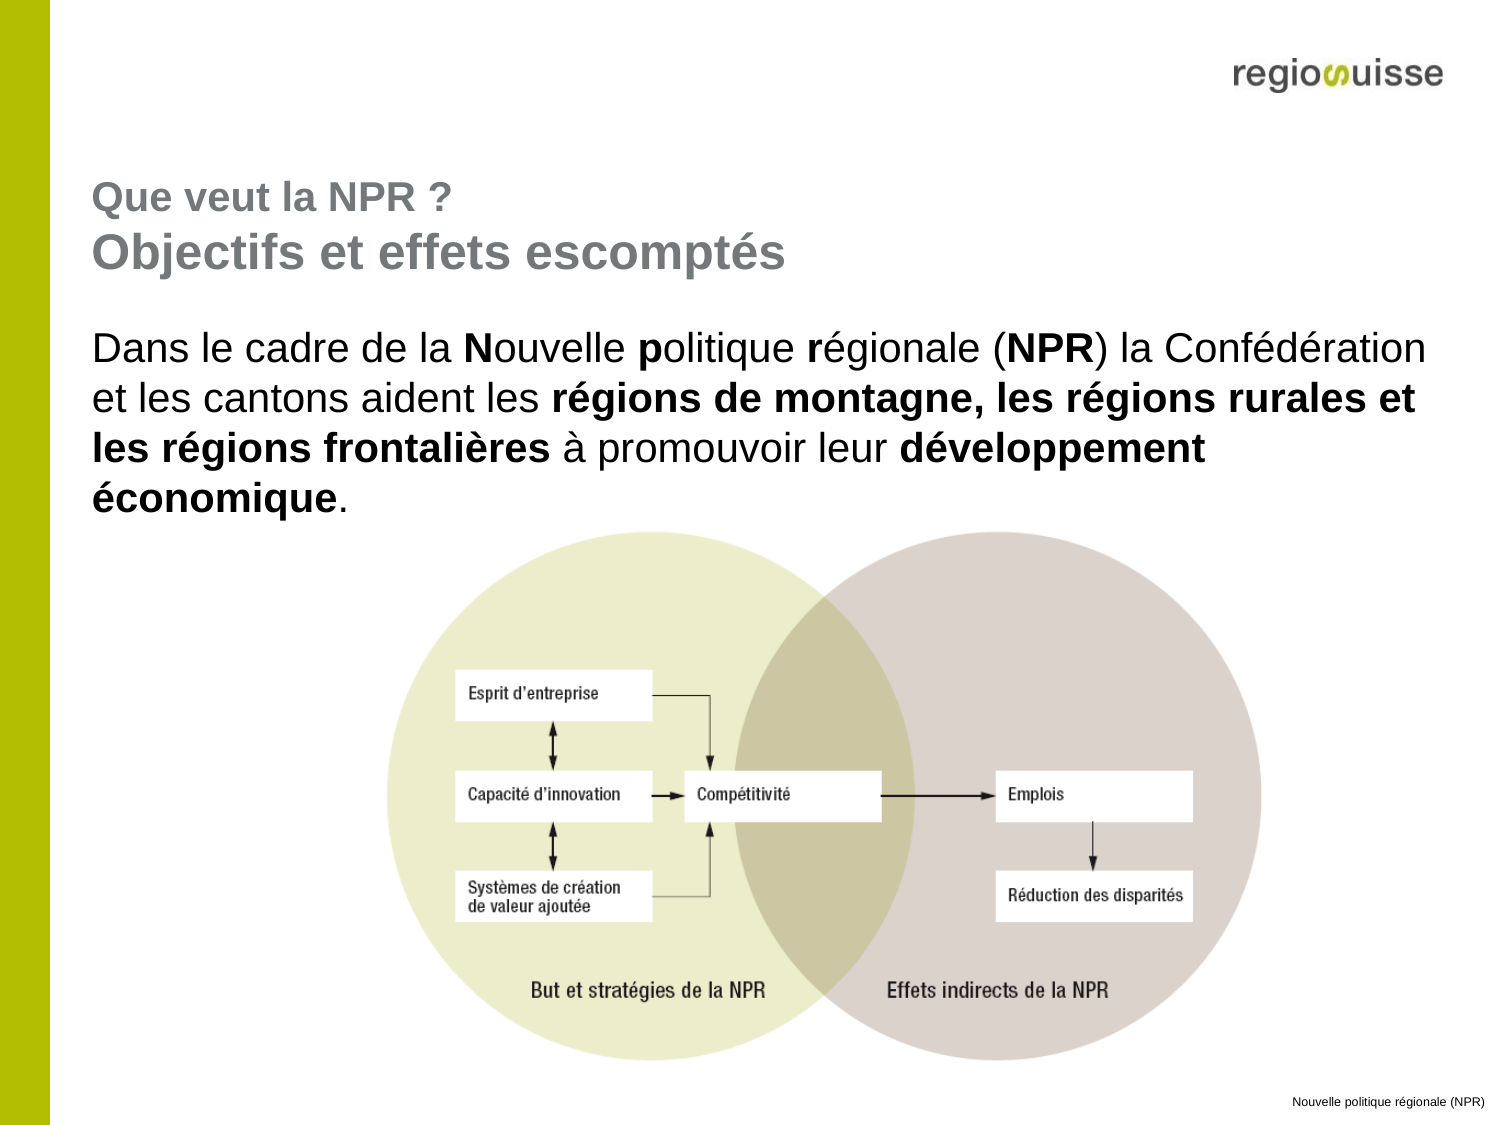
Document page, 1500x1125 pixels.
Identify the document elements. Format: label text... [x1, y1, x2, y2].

title Que veut la NPR ? Objectifs et effets escomptés [76, 177, 1412, 272]
list Dans le cadre de la Nouvelle politique régionale (NPR) la Confédération et les cantons aident les régions de montagne, les régions rurales et les régions frontalières à promouvoir leur développement économique. [76, 312, 1459, 904]
picture [359, 503, 1284, 1078]
text_box Nouvelle politique régionale (NPR) [1234, 1086, 1500, 1125]
picture [1234, 58, 1443, 93]
